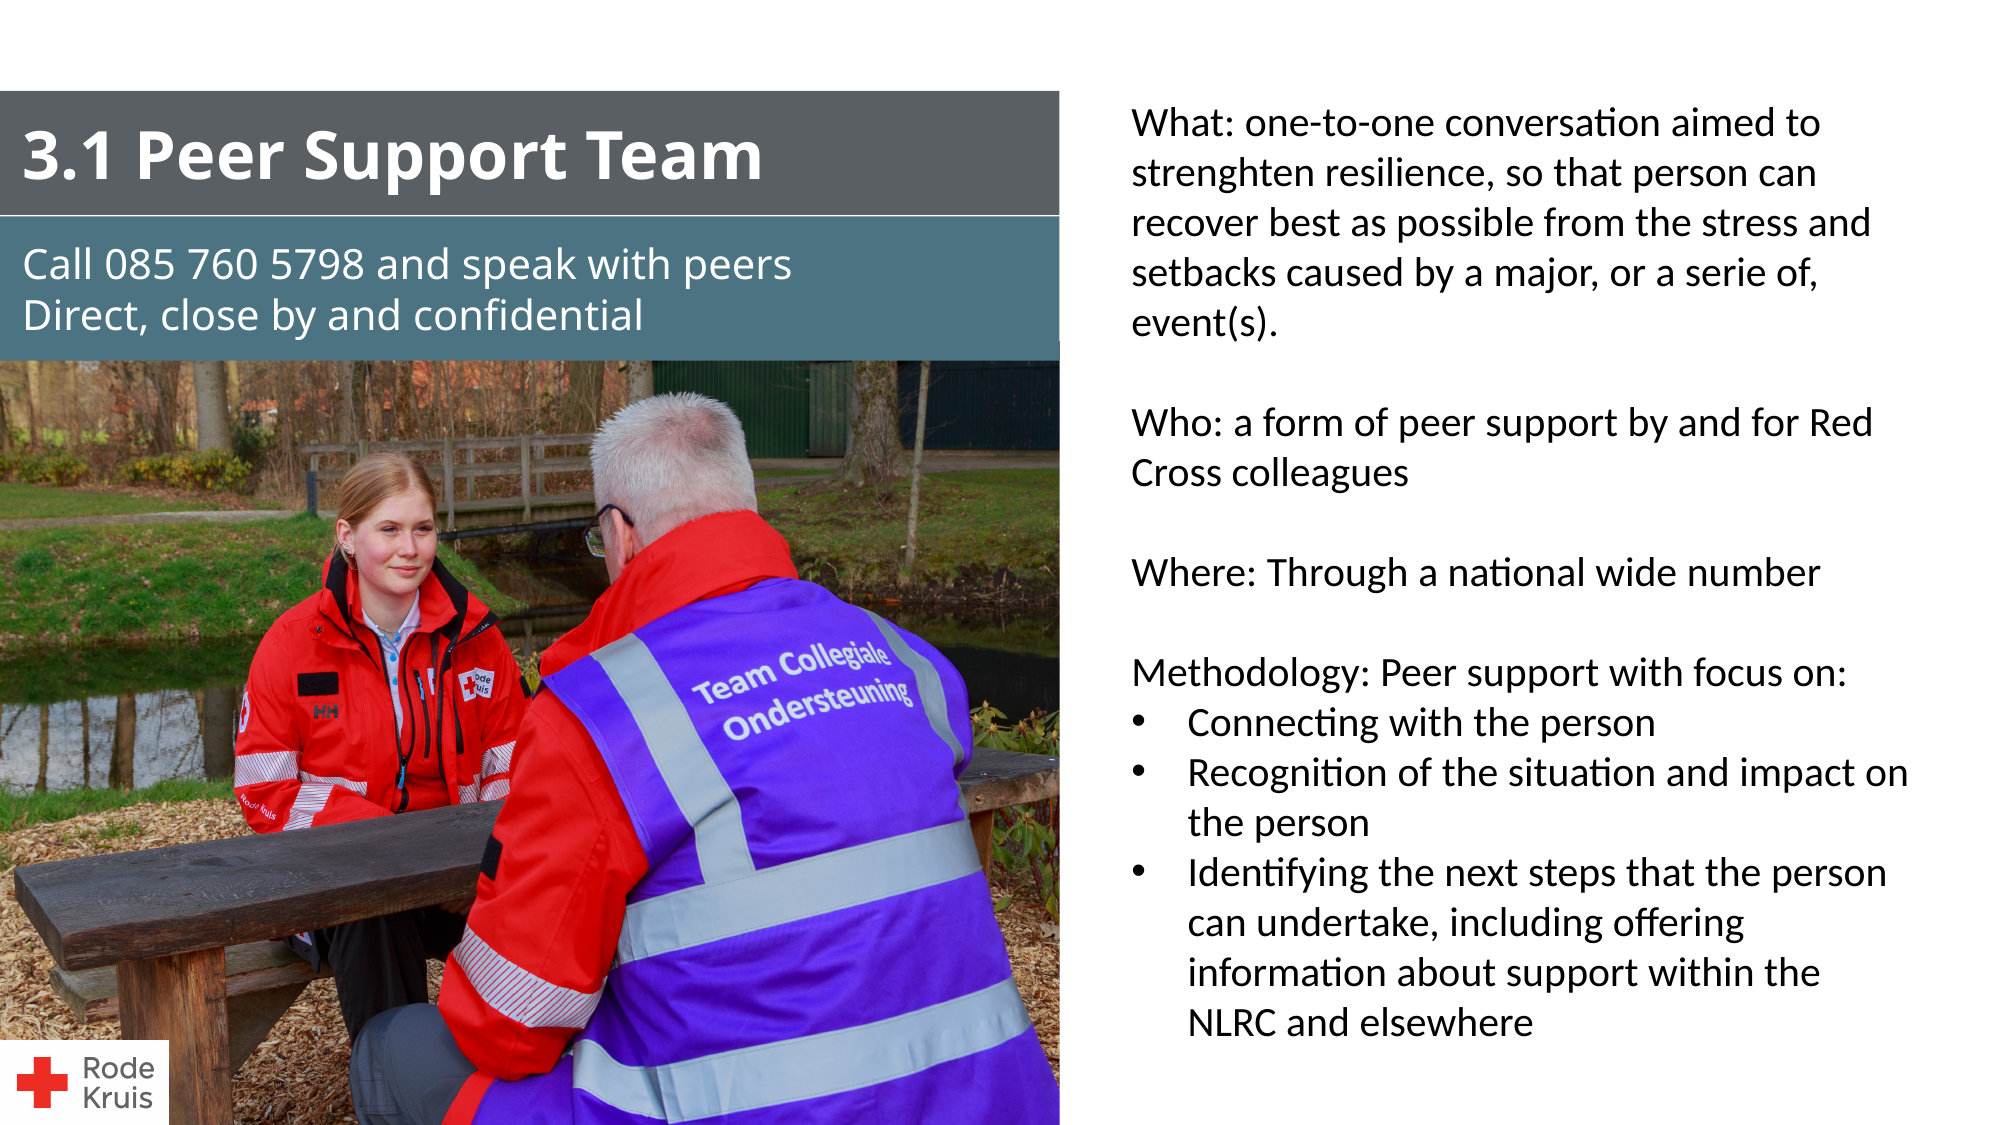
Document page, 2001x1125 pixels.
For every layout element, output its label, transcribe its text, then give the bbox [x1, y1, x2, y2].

picture [0, 341, 1060, 1125]
text_box 3.1 Peer Support Team [0, 90, 1060, 215]
text_box What: one-to-one conversation aimed to strenghten resilience, so that person can recover best as possible from the stress and setbacks caused by a major, or a serie of, event(s). Who: a form of peer support by and for Red Cross colleagues Where: Through a national wide number Methodology: Peer support with focus on: Connecting with the person Recognition of the situation and impact on the person Identifying the next steps that the person can undertake, including offering information about support within the NLRC and elsewhere [1116, 87, 1931, 1125]
text_box Call 085 760 5798 and speak with peers Direct, close by and confidential [0, 216, 1060, 341]
